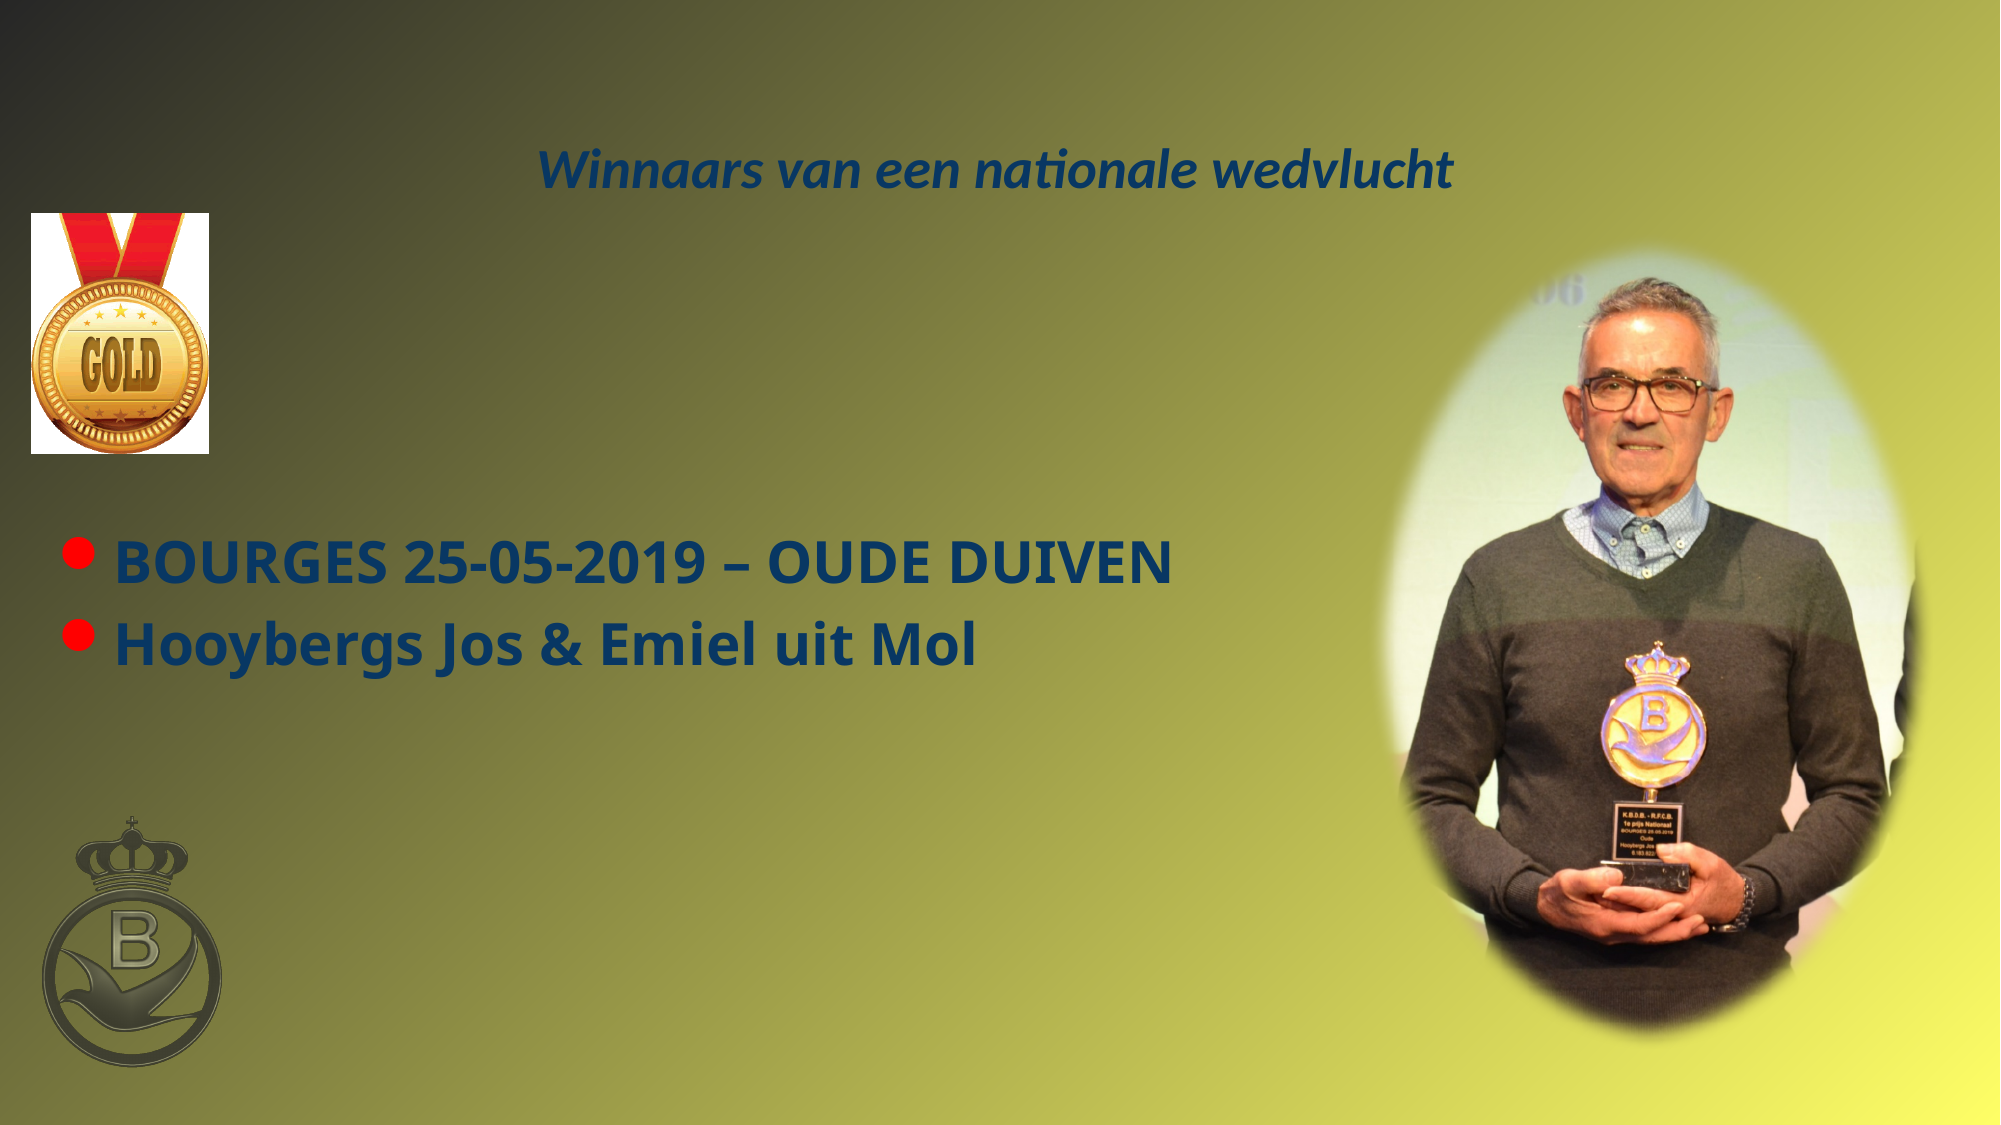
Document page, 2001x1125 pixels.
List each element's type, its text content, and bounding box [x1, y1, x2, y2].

picture [1365, 231, 1934, 1050]
picture [31, 212, 209, 454]
picture [26, 810, 236, 1086]
text_box Winnaars van een nationale wedvlucht [0, 124, 1993, 201]
list BOURGES 25-05-2019 – OUDE DUIVEN Hooybergs Jos & Emiel uit Mol [43, 518, 1360, 811]
